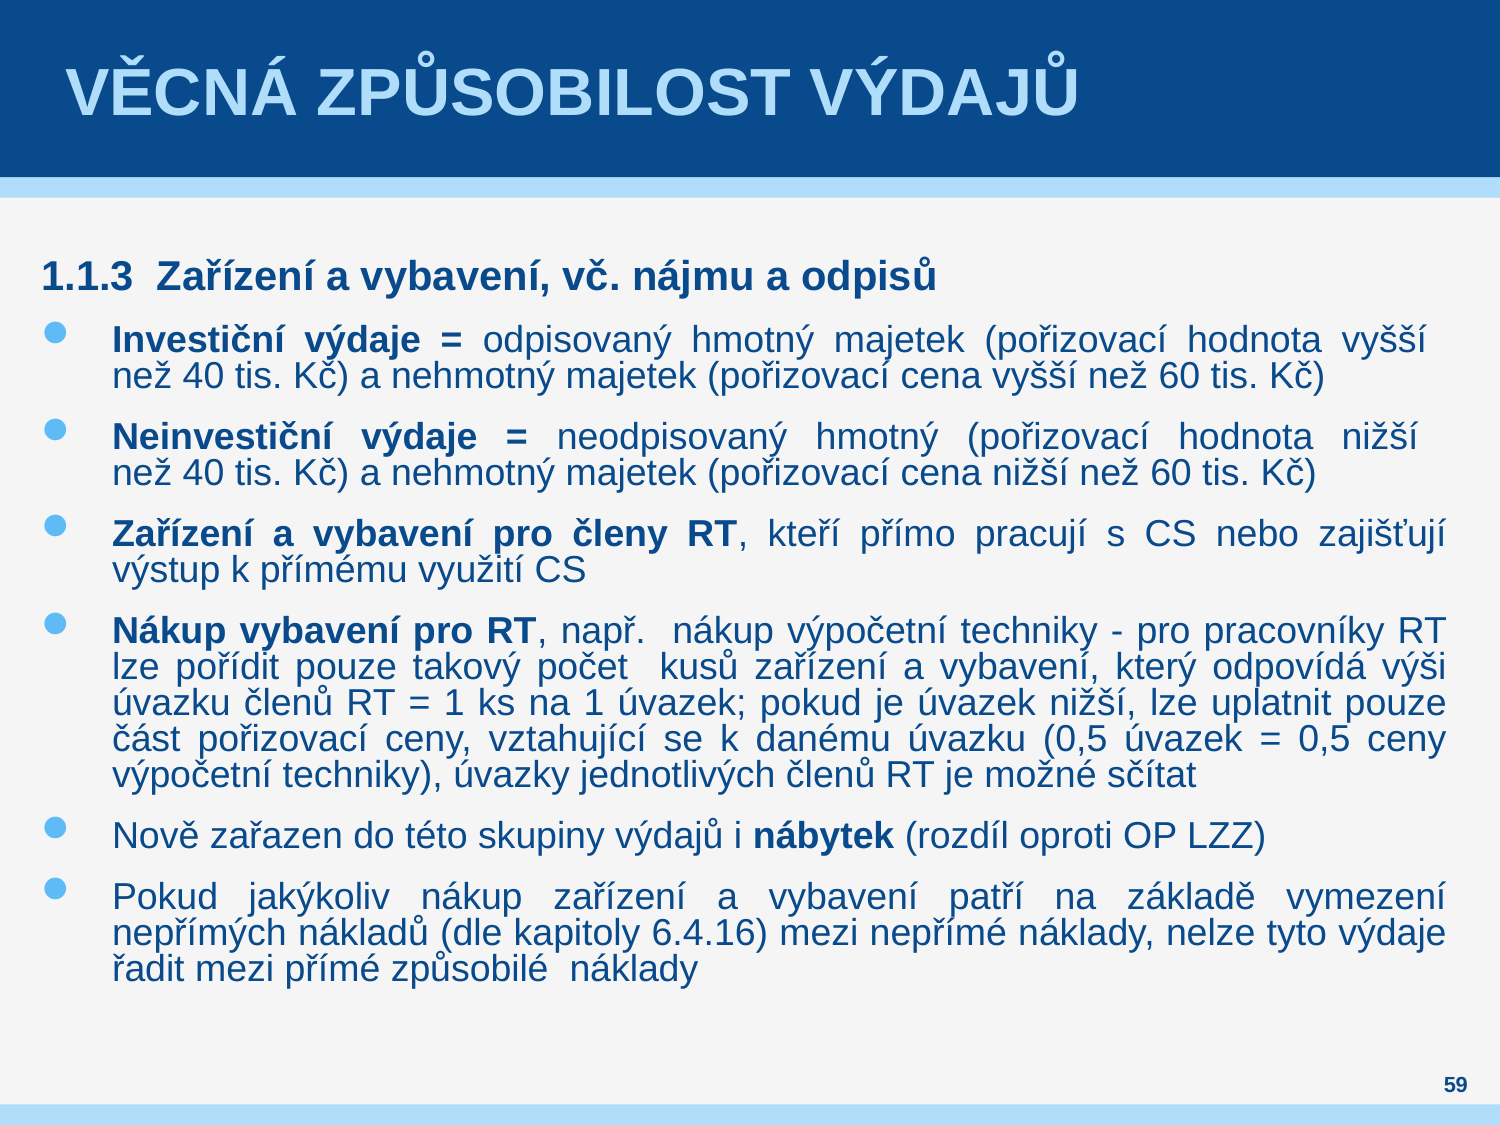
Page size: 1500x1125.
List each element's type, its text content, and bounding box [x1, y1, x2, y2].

title Věcná způsobilost výdajů [59, 0, 1441, 178]
slide_number 59 [1417, 1068, 1495, 1099]
list 1.1.3 Zařízení a vybavení, vč. nájmu a odpisů Investiční výdaje = odpisovaný hmotný majetek (pořizovací hodnota vyšší než 40 tis. Kč) a nehmotný majetek (pořizovací cena vyšší než 60 tis. Kč) Neinvestiční výdaje = neodpisovaný hmotný (pořizovací hodnota nižší než 40 tis. Kč) a nehmotný majetek (pořizovací cena nižší než 60 tis. Kč) Zařízení a vybavení pro členy RT, kteří přímo pracují s CS nebo zajišťují výstup k přímému využití CS Nákup vybavení pro RT, např. nákup výpočetní techniky - pro pracovníky RT lze pořídit pouze takový počet kusů zařízení a vybavení, který odpovídá výši úvazku členů RT = 1 ks na 1 úvazek; pokud je úvazek nižší, lze uplatnit pouze část pořizovací ceny, vztahující se k danému úvazku (0,5 úvazek = 0,5 ceny výpočetní techniky), úvazky jednotlivých členů RT je možné sčítat Nově zařazen do této skupiny výdajů i nábytek (rozdíl oproti OP LZZ) Pokud jakýkoliv nákup zařízení a vybavení patří na základě vymezení nepřímých nákladů (dle kapitoly 6.4.16) mezi nepřímé náklady, nelze tyto výdaje řadit mezi přímé způsobilé náklady [41, 196, 1447, 1083]
